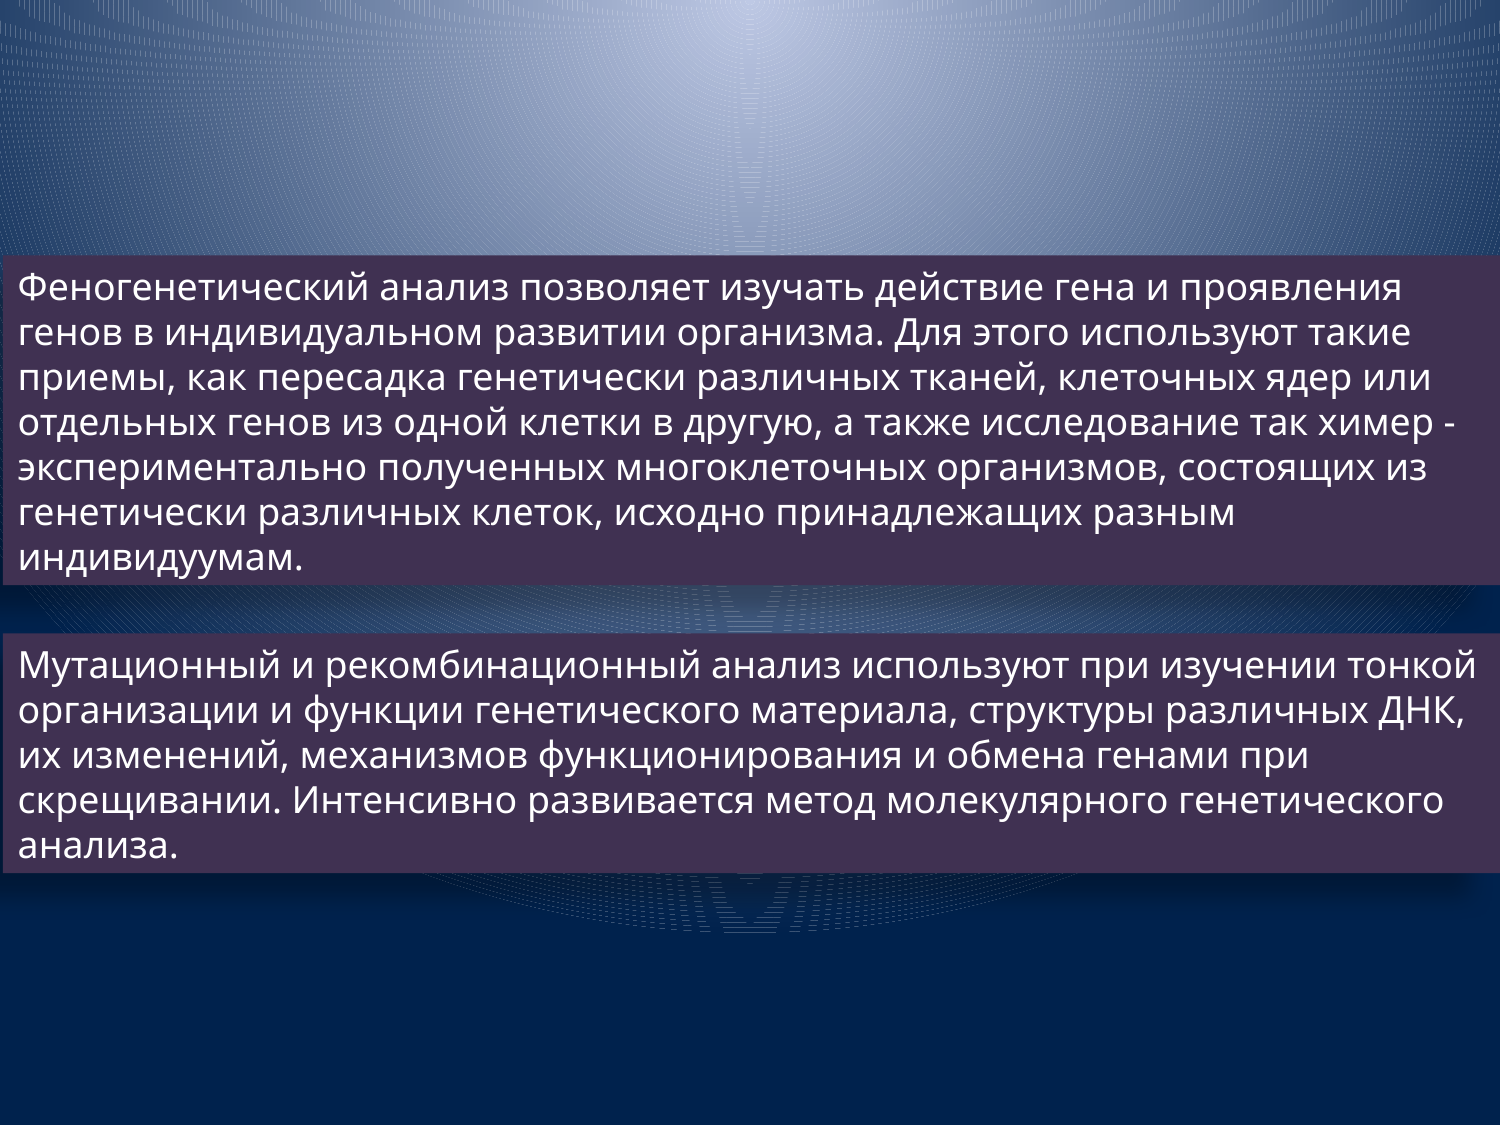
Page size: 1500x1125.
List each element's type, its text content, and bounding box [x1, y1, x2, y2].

text_box Мутационный и рекомбинационный анализ используют при изучении тонкой организации и функции генетического материала, структуры различных ДНК, их изменений, механизмов функционирования и обмена генами при скрещивании. Интенсивно развивается метод молекулярного генетического анализа. [2, 633, 1500, 874]
text_box Феногенетический анализ позволяет изучать действие гена и проявления генов в индивидуальном развитии организма. Для этого используют такие приемы, как пересадка генетически различных тканей, клеточных ядер или отдельных генов из одной клетки в другую, а также исследование так химер - экспериментально полученных многоклеточных организмов, состоящих из генетически различных клеток, исходно принадлежащих разным индивидуумам. [2, 255, 1500, 586]
